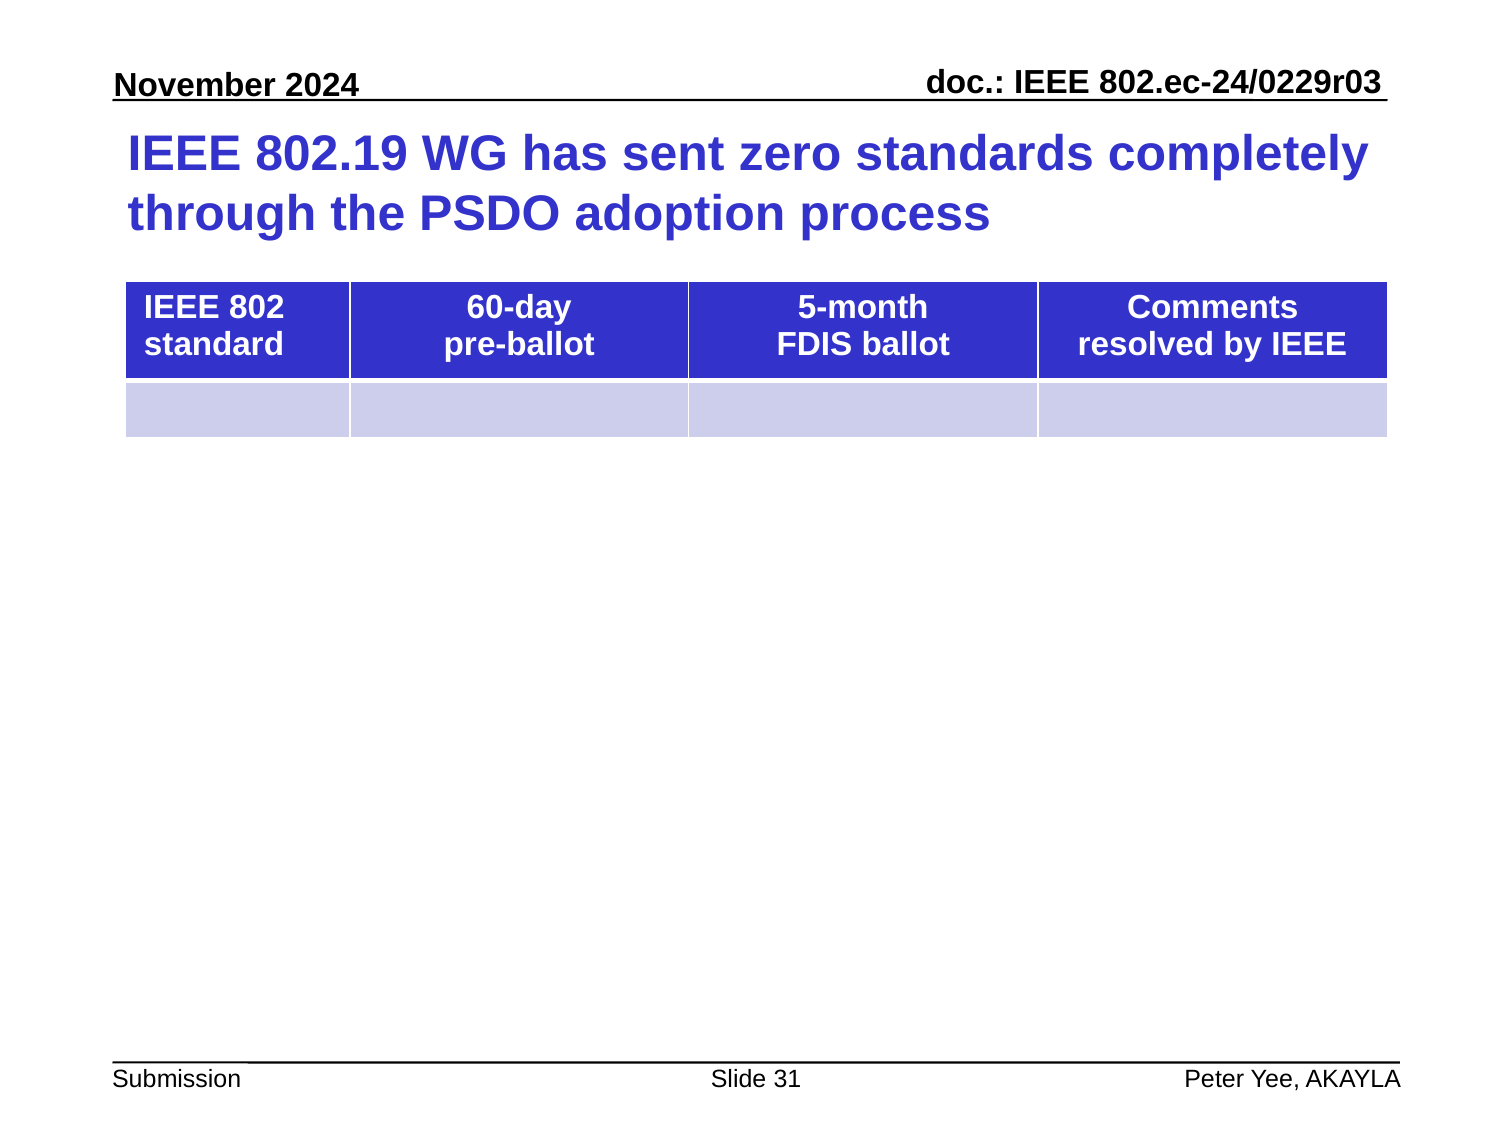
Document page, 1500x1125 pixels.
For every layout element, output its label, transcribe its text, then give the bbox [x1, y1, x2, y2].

slide_number Slide 31 [709, 1061, 803, 1093]
table_cell [351, 383, 688, 437]
footer Peter Yee, AKAYLA [1183, 1061, 1402, 1093]
table_header 5-month FDIS ballot [689, 282, 1037, 378]
table_header 60-day pre-ballot [351, 282, 688, 378]
table_cell [126, 383, 349, 437]
table_cell [1039, 383, 1387, 437]
table_header IEEE 802 standard [126, 282, 349, 378]
table_cell [689, 383, 1037, 437]
title IEEE 802.19 WG has sent zero standards completely through the PSDO adoption process [112, 112, 1388, 288]
table_header Comments resolved by IEEE [1039, 282, 1387, 378]
